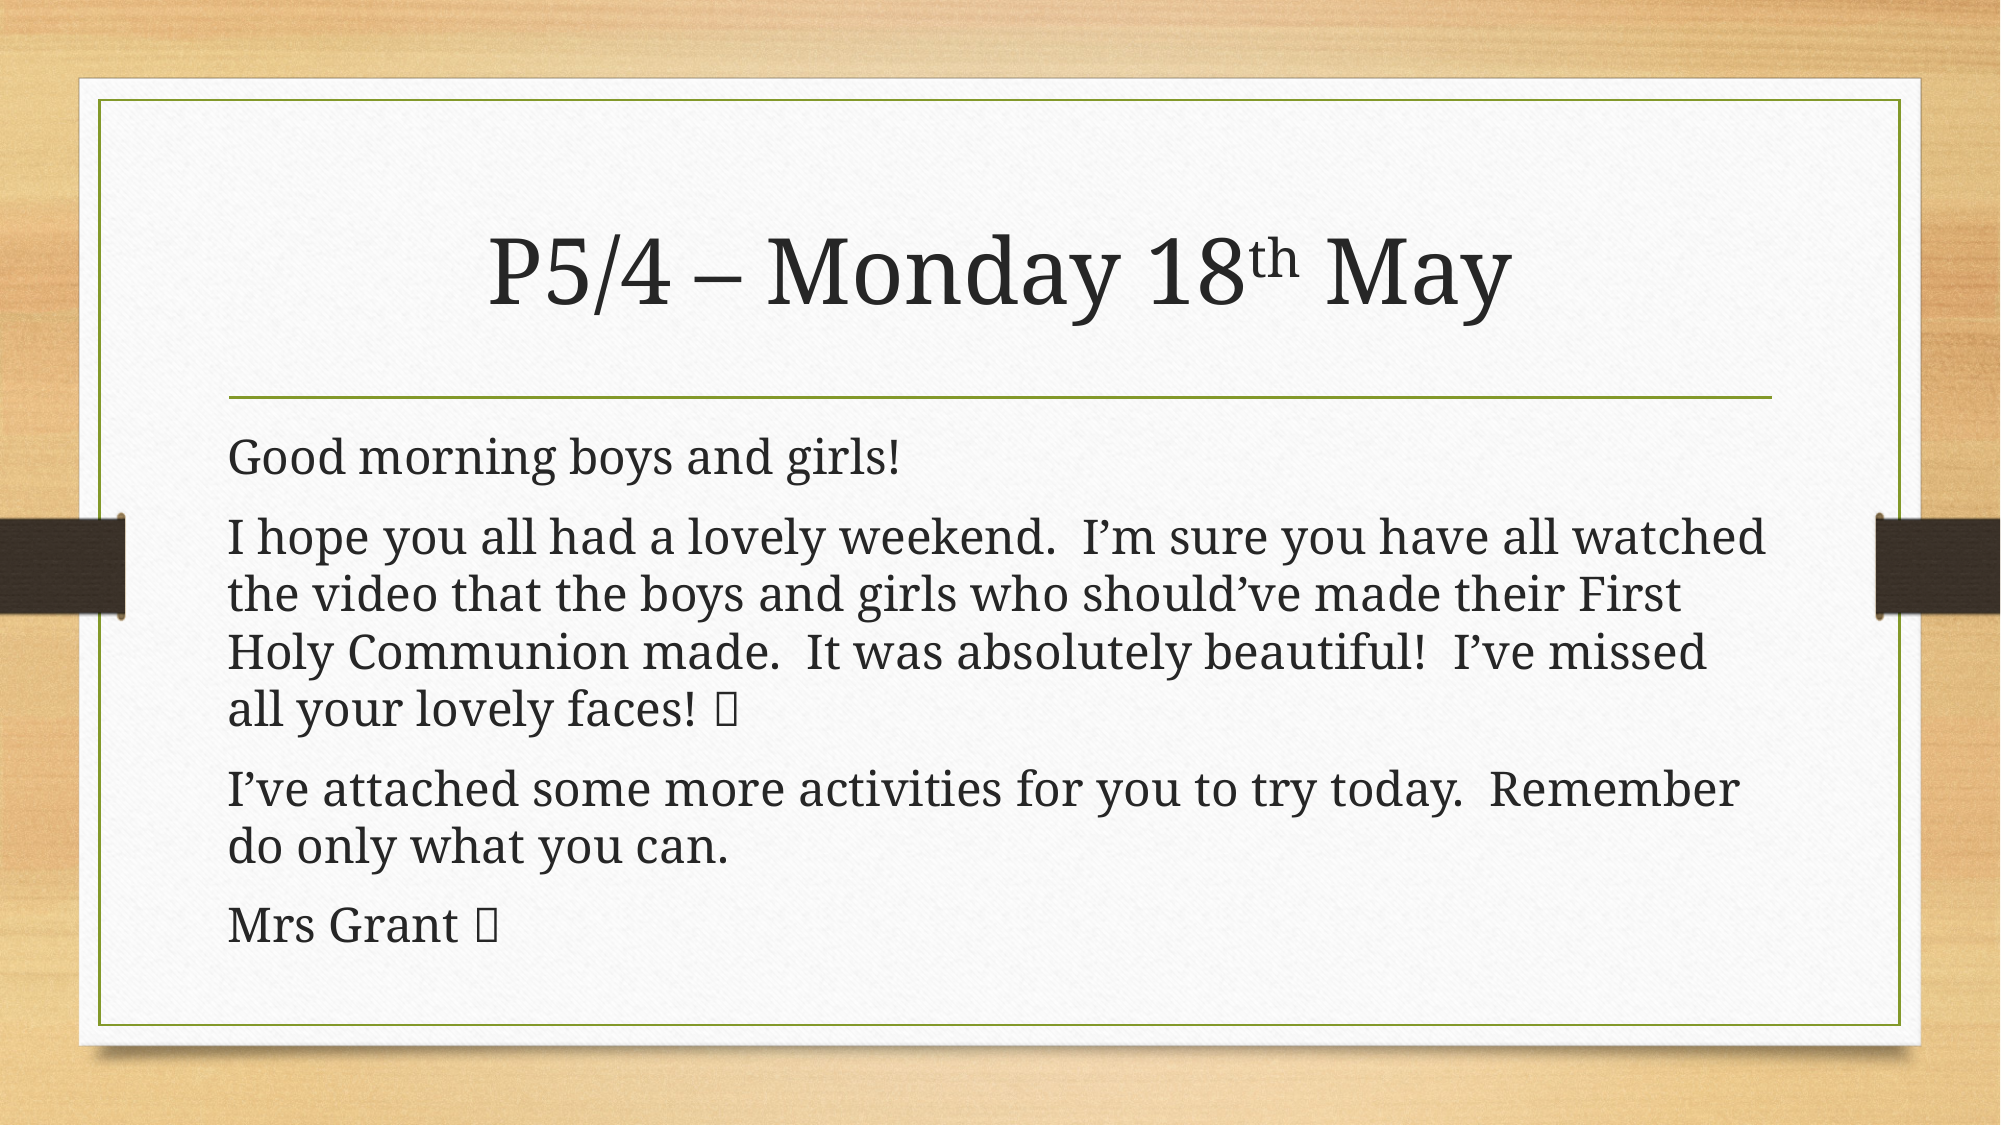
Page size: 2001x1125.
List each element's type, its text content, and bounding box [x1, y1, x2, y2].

picture [0, 0, 2001, 1125]
title P5/4 – Monday 18th May [212, 161, 1788, 375]
list Good morning boys and girls! I hope you all had a lovely weekend. I’m sure you have all watched the video that the boys and girls who should’ve made their First Holy Communion made. It was absolutely beautiful! I’ve missed all your lovely faces!  I’ve attached some more activities for you to try today. Remember do only what you can. Mrs Grant  [212, 419, 1788, 964]
